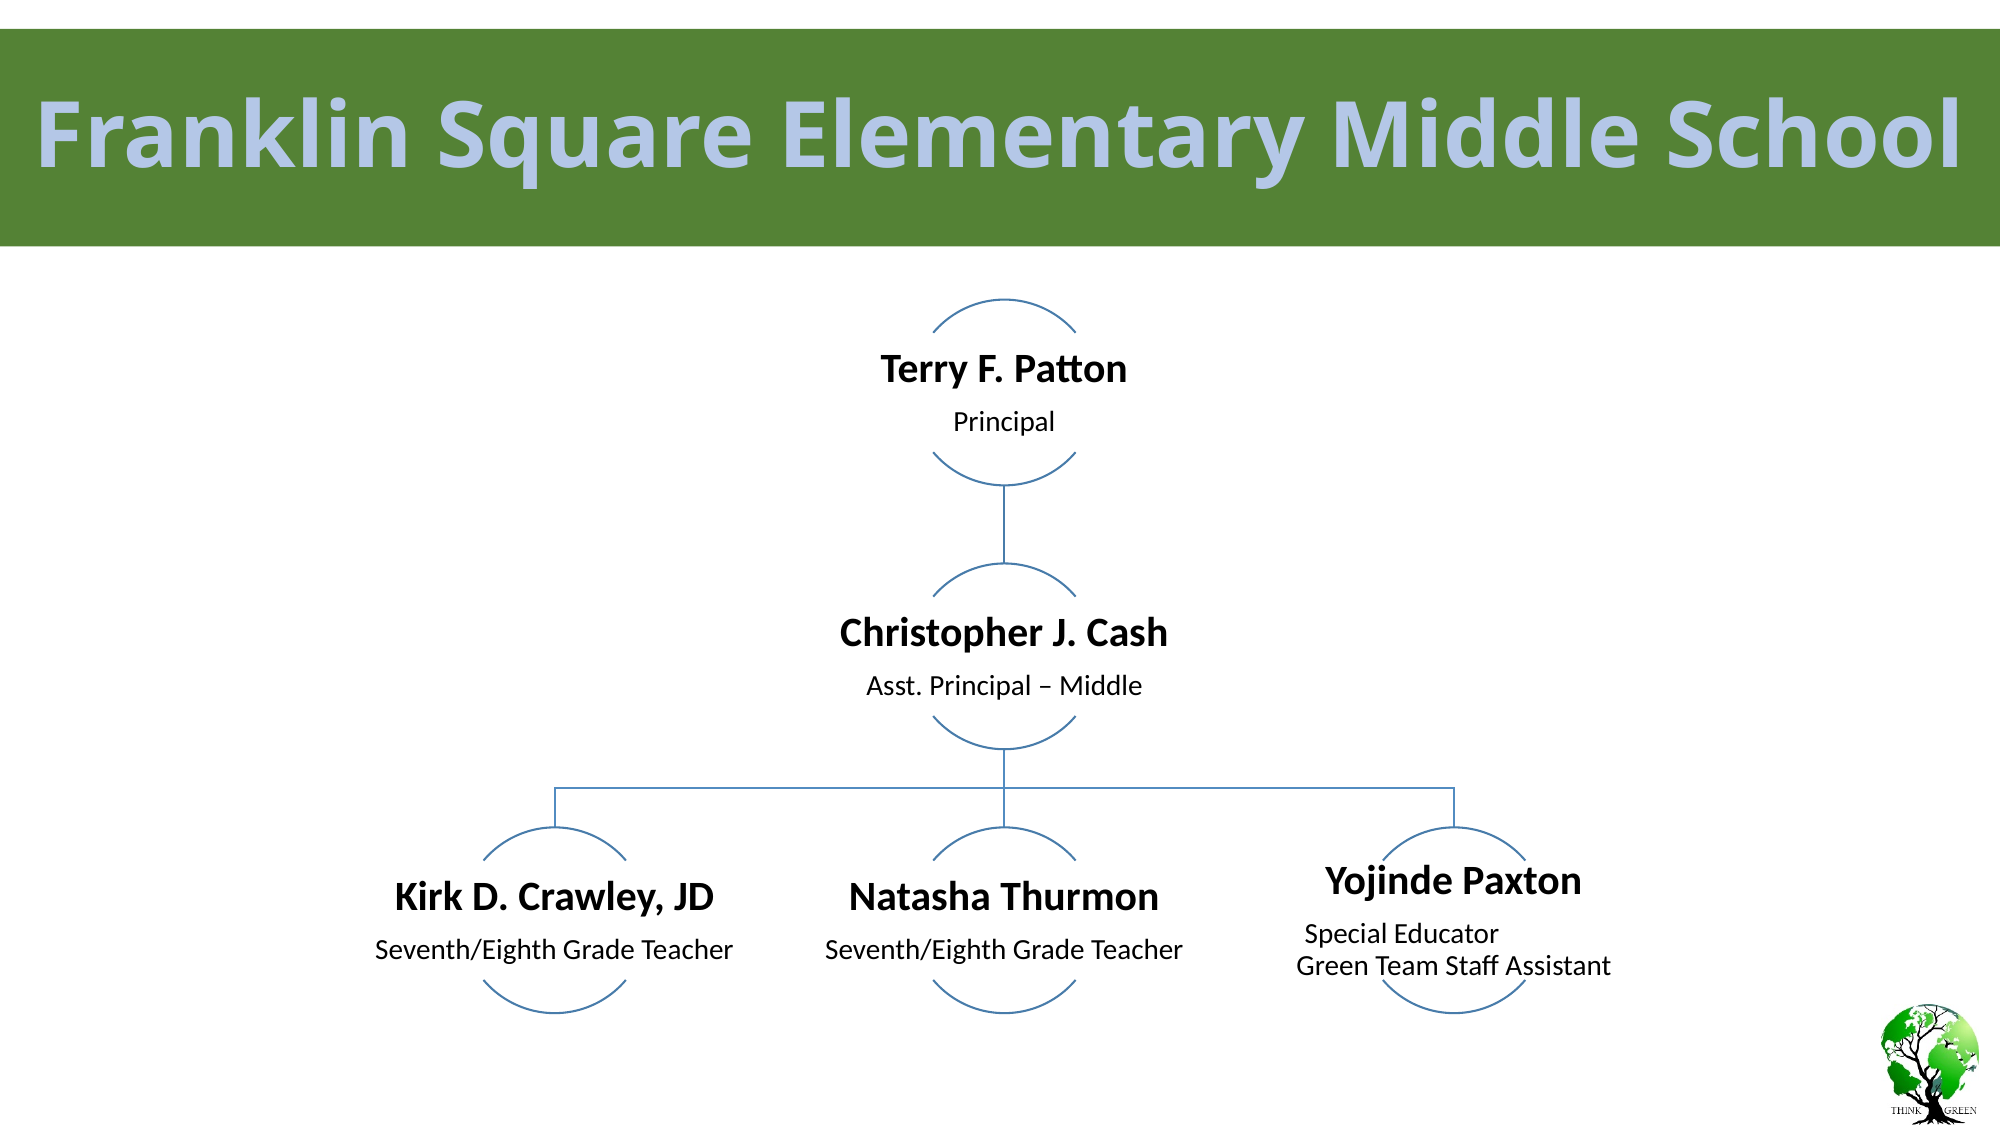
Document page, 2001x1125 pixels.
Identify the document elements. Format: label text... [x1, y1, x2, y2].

title Franklin Square Elementary Middle School [0, 28, 2000, 247]
picture [1881, 1004, 1979, 1125]
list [141, 299, 1867, 1014]
